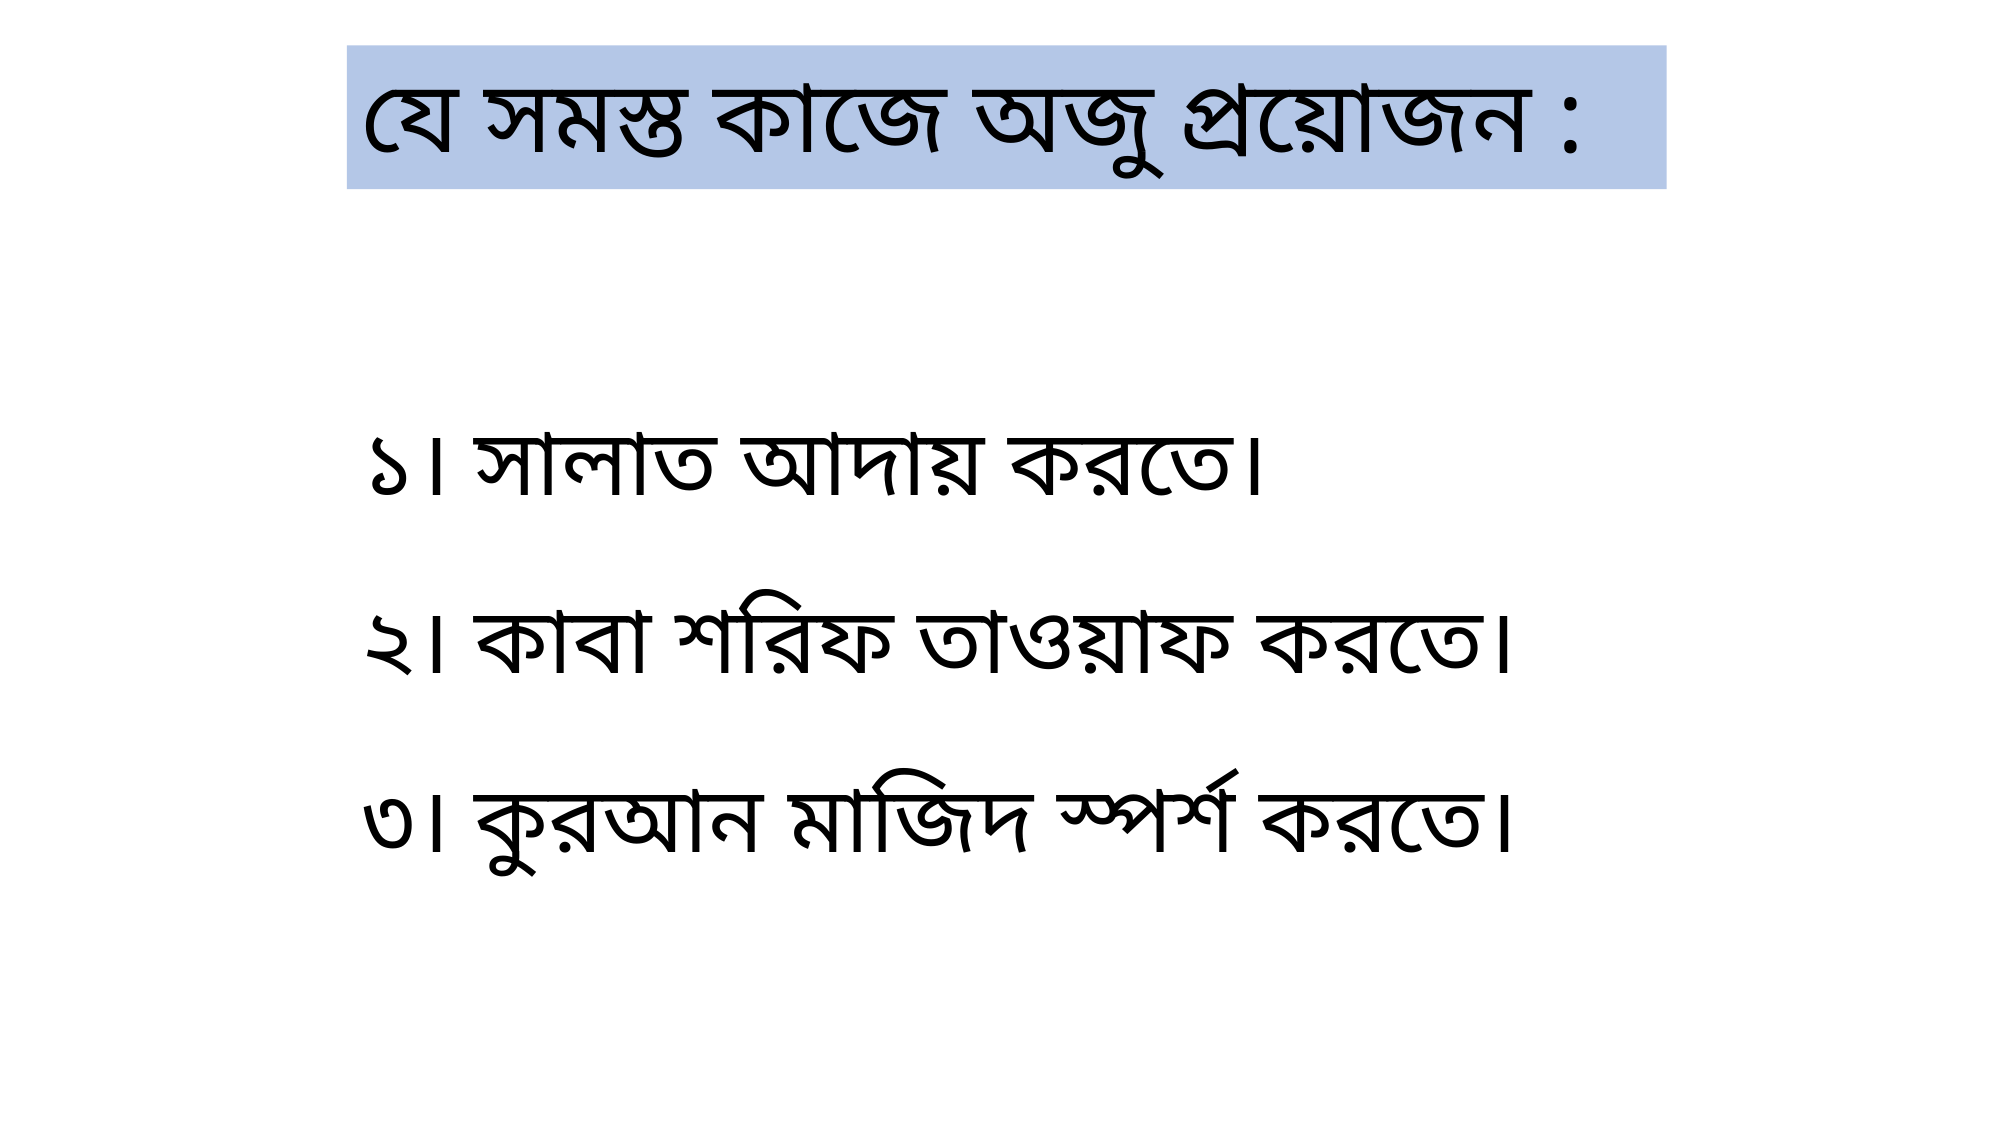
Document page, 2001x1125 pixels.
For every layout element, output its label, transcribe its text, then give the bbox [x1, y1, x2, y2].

text_box যে সমস্ত কাজে অজু প্রয়োজন : [346, 45, 1667, 190]
text_box ২। কাবা শরিফ তাওয়াফ করতে। [346, 574, 1780, 700]
text_box ৩। কুরআন মাজিদ স্পর্শ করতে। [346, 753, 1780, 879]
text_box ১। সালাত আদায় করতে। [346, 396, 1780, 522]
